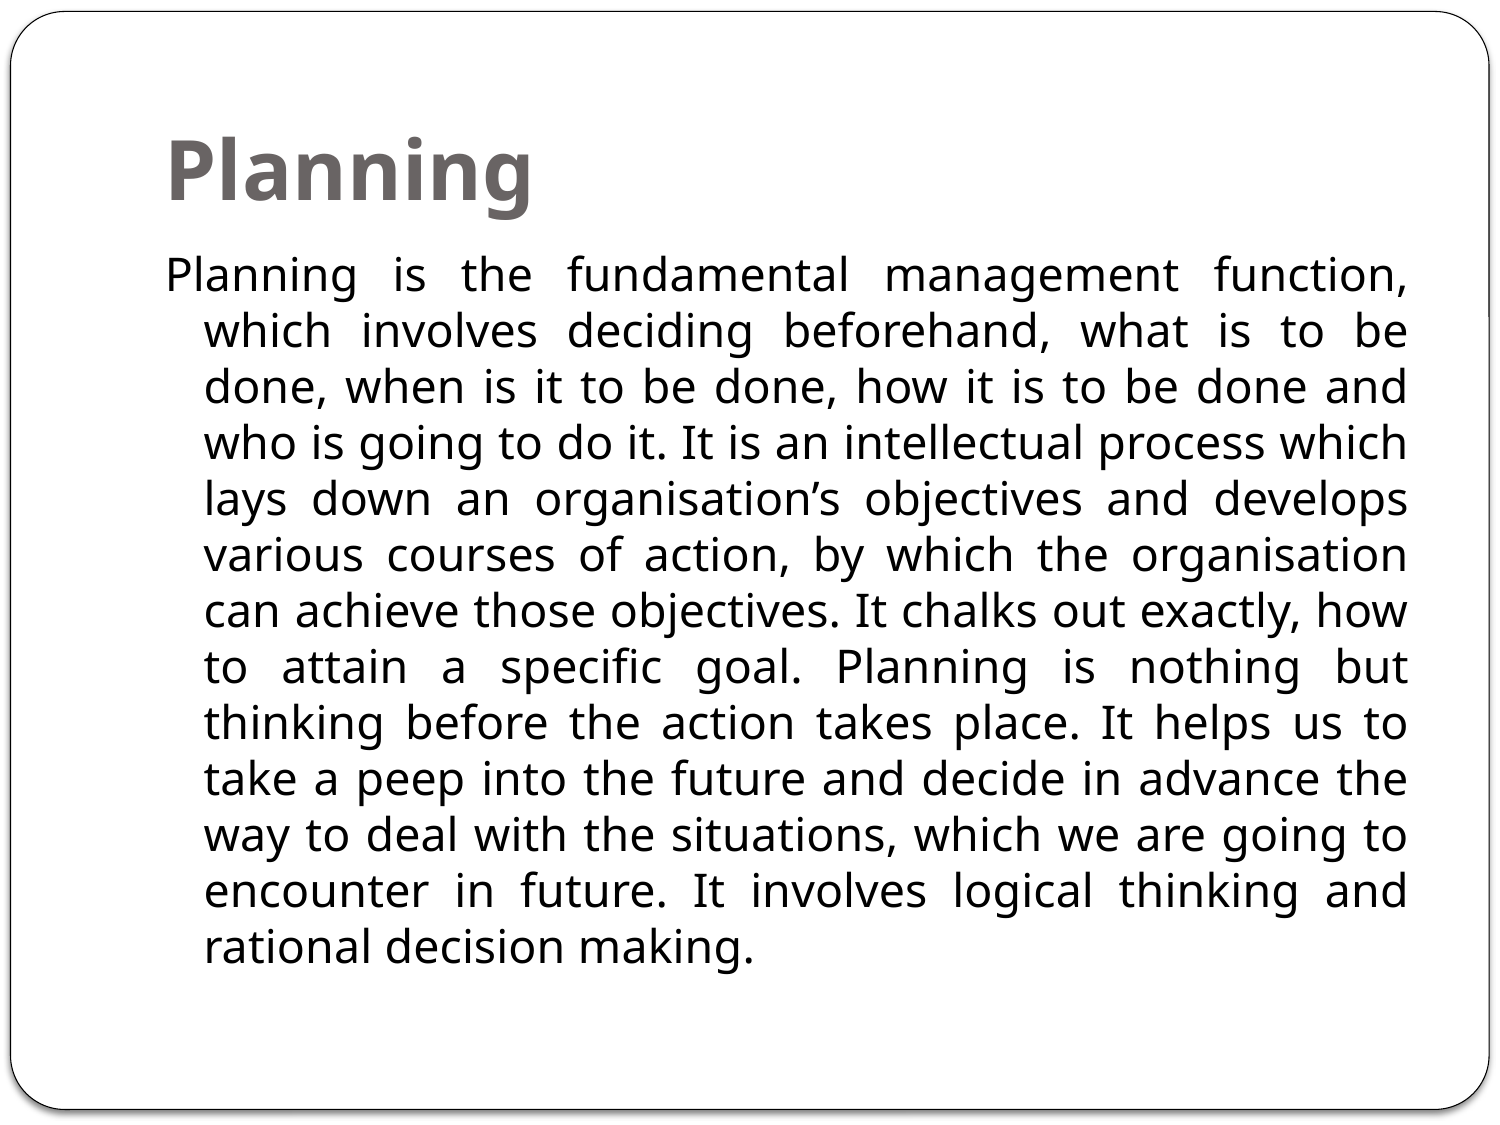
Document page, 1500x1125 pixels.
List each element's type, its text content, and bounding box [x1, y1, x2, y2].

title Planning [150, 45, 1425, 233]
list Planning is the fundamental management function, which involves deciding beforehand, what is to be done, when is it to be done, how it is to be done and who is going to do it. It is an intellectual process which lays down an organisation’s objectives and develops various courses of action, by which the organisation can achieve those objectives. It chalks out exactly, how to attain a specific goal. Planning is nothing but thinking before the action takes place. It helps us to take a peep into the future and decide in advance the way to deal with the situations, which we are going to encounter in future. It involves logical thinking and rational decision making. [150, 237, 1425, 988]
